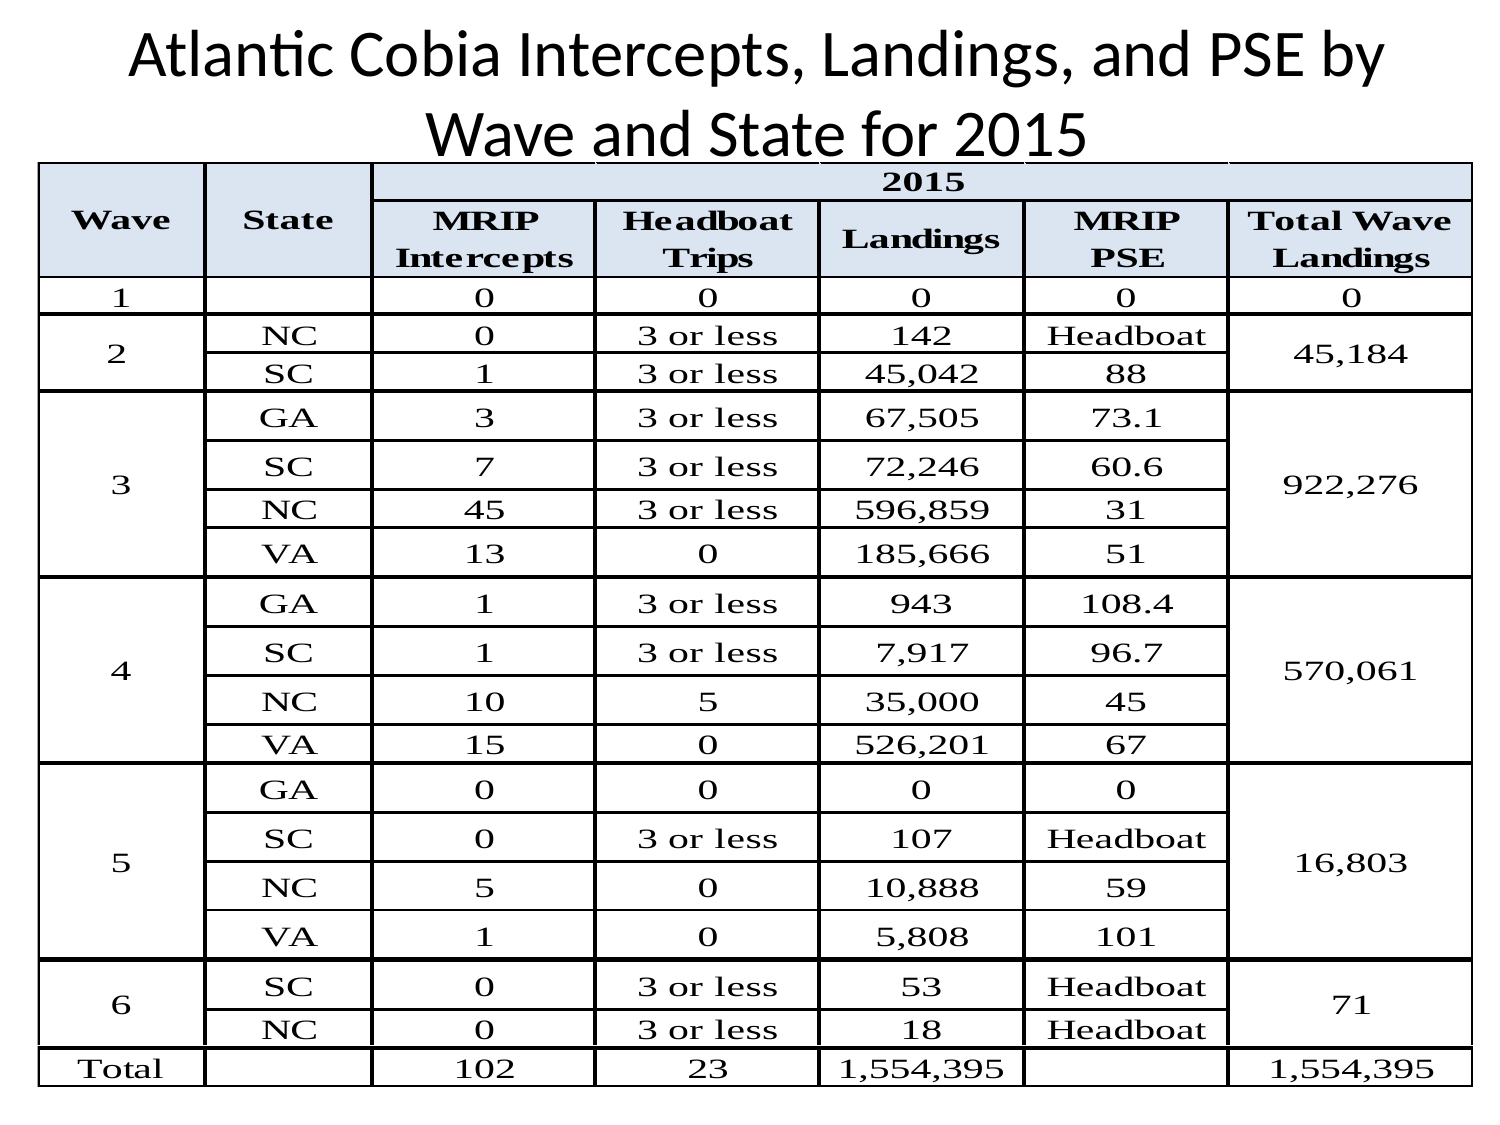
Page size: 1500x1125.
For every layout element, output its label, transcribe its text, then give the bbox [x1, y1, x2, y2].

title Atlantic Cobia Intercepts, Landings, and PSE by Wave and State for 2015 [82, 0, 1433, 160]
picture [37, 162, 1476, 1088]
